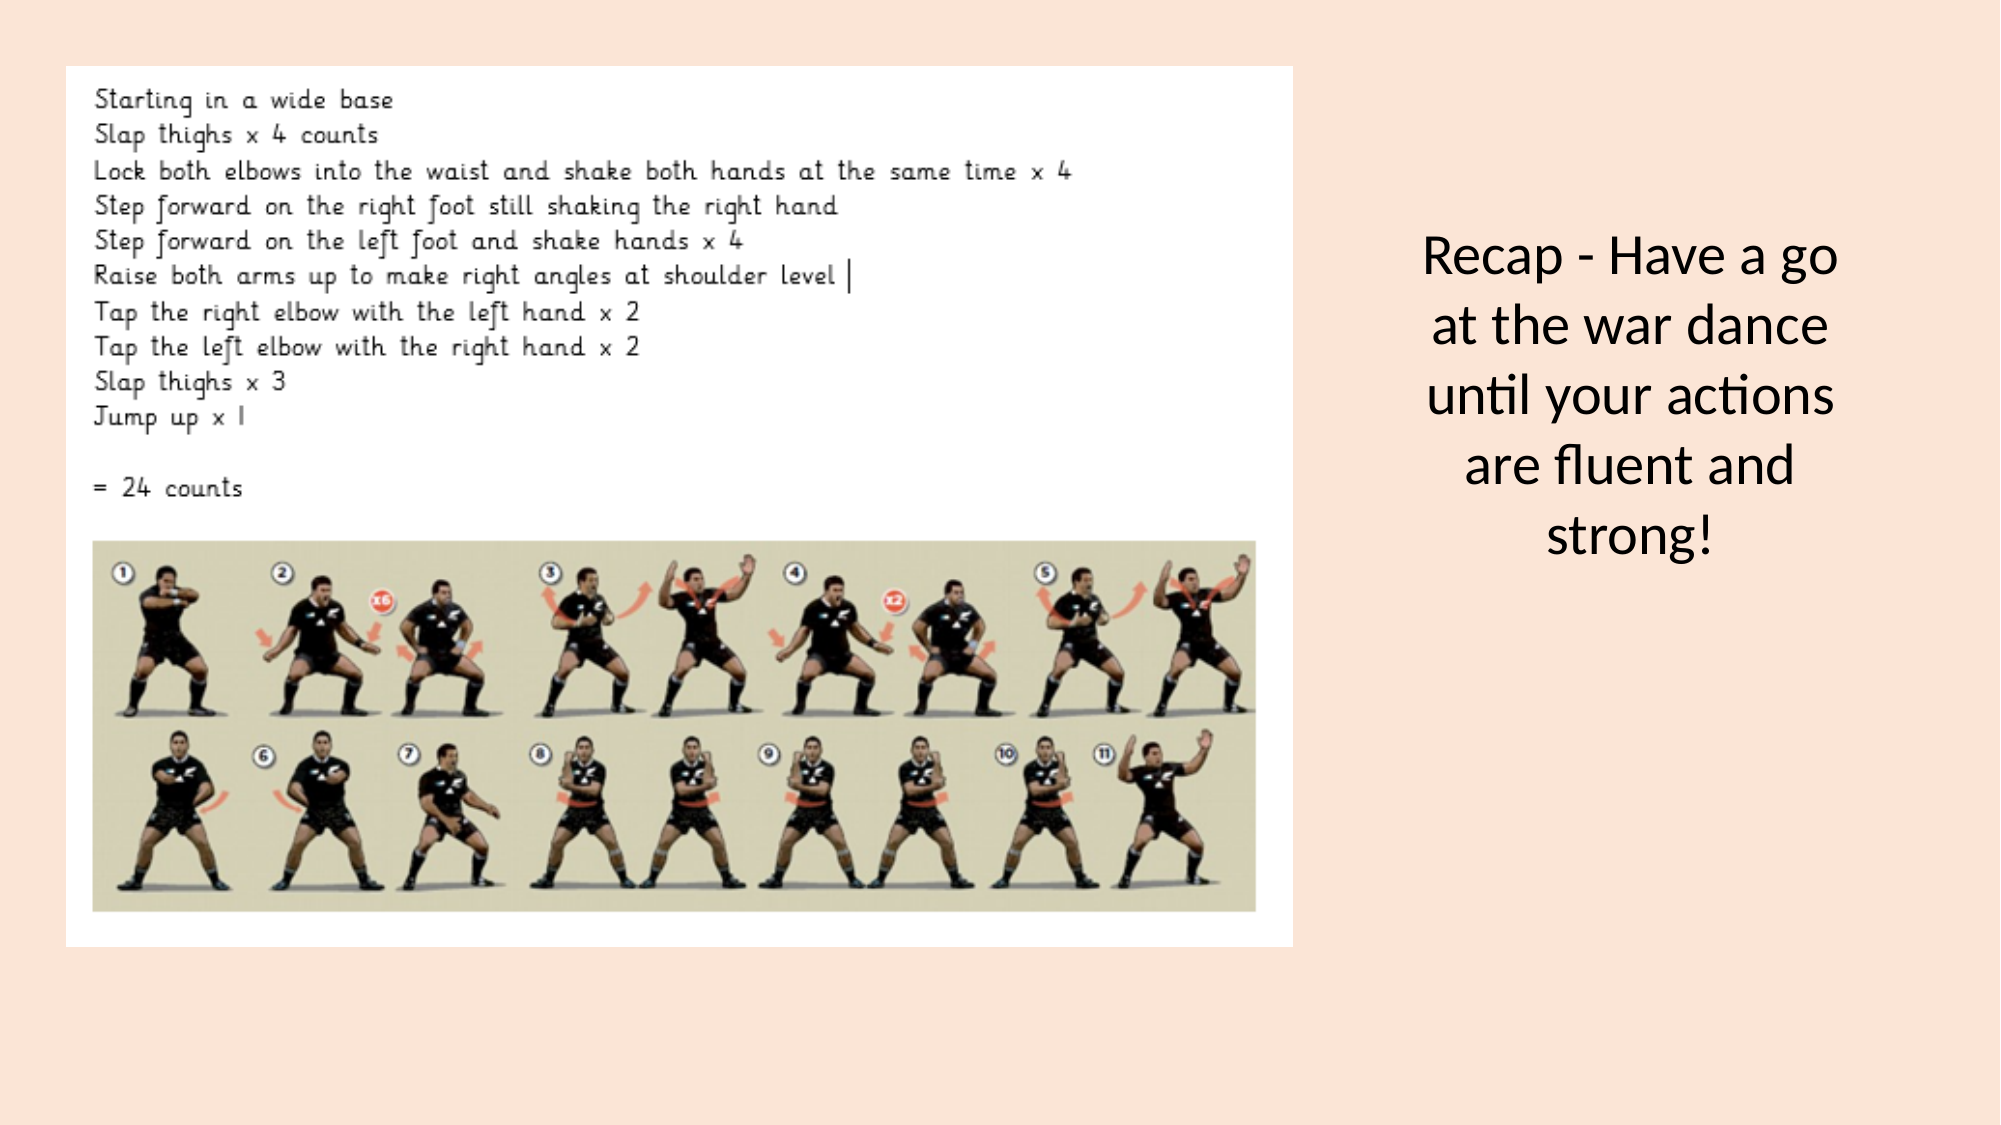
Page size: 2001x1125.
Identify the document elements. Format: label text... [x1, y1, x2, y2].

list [66, 66, 1293, 947]
text_box Recap - Have a go at the war dance until your actions are fluent and strong! [1380, 208, 1882, 574]
